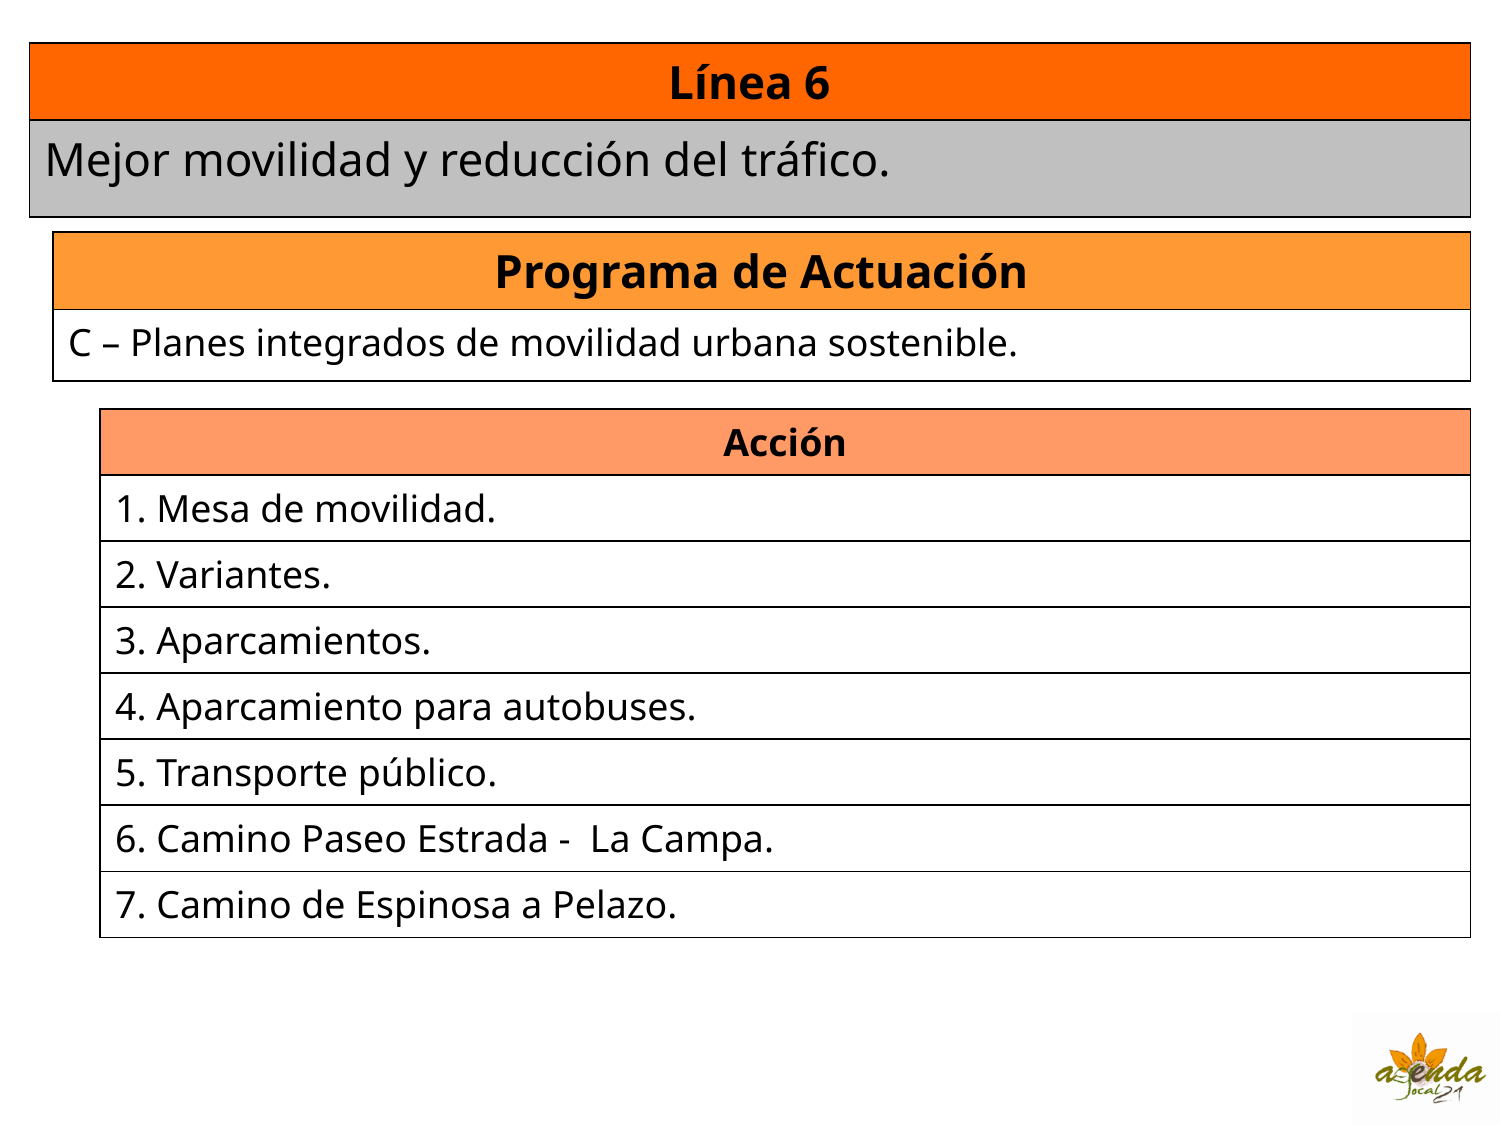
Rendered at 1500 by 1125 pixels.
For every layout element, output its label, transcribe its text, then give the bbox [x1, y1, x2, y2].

table_cell 6. Camino Paseo Estrada - La Campa. [101, 806, 1470, 871]
table_cell Mejor movilidad y reducción del tráfico. [30, 121, 1470, 216]
table_header Acción [101, 410, 1470, 474]
table_cell 3. Aparcamientos. [101, 608, 1470, 672]
table_header Programa de Actuación [54, 233, 1470, 309]
table_cell 1. Mesa de movilidad. [101, 476, 1470, 540]
table_header Línea 6 [30, 44, 1470, 119]
table_cell C – Planes integrados de movilidad urbana sostenible. [54, 310, 1470, 380]
table_cell 5. Transporte público. [101, 740, 1470, 804]
table_cell 4. Aparcamiento para autobuses. [101, 674, 1470, 738]
table_cell 7. Camino de Espinosa a Pelazo. [101, 872, 1470, 937]
picture [1352, 1013, 1500, 1125]
table_cell 2. Variantes. [101, 542, 1470, 606]
